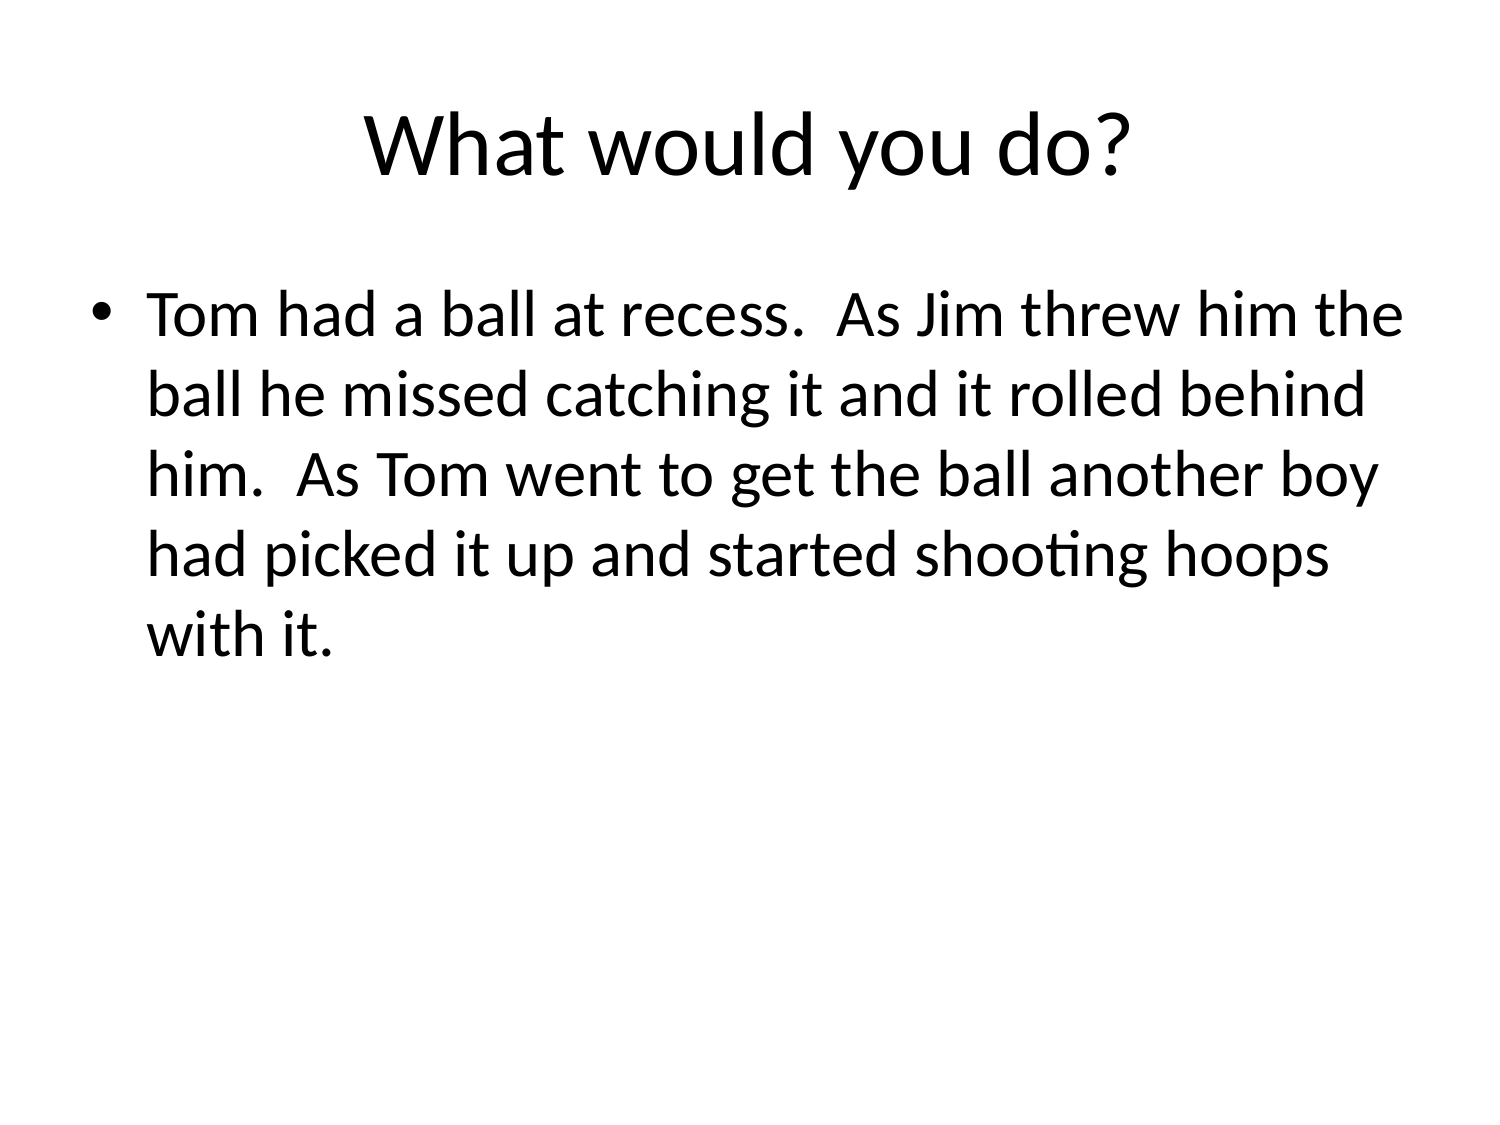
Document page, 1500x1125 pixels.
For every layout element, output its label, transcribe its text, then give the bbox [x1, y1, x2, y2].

title What would you do? [75, 45, 1425, 233]
list Tom had a ball at recess. As Jim threw him the ball he missed catching it and it rolled behind him. As Tom went to get the ball another boy had picked it up and started shooting hoops with it. [75, 262, 1425, 1005]
